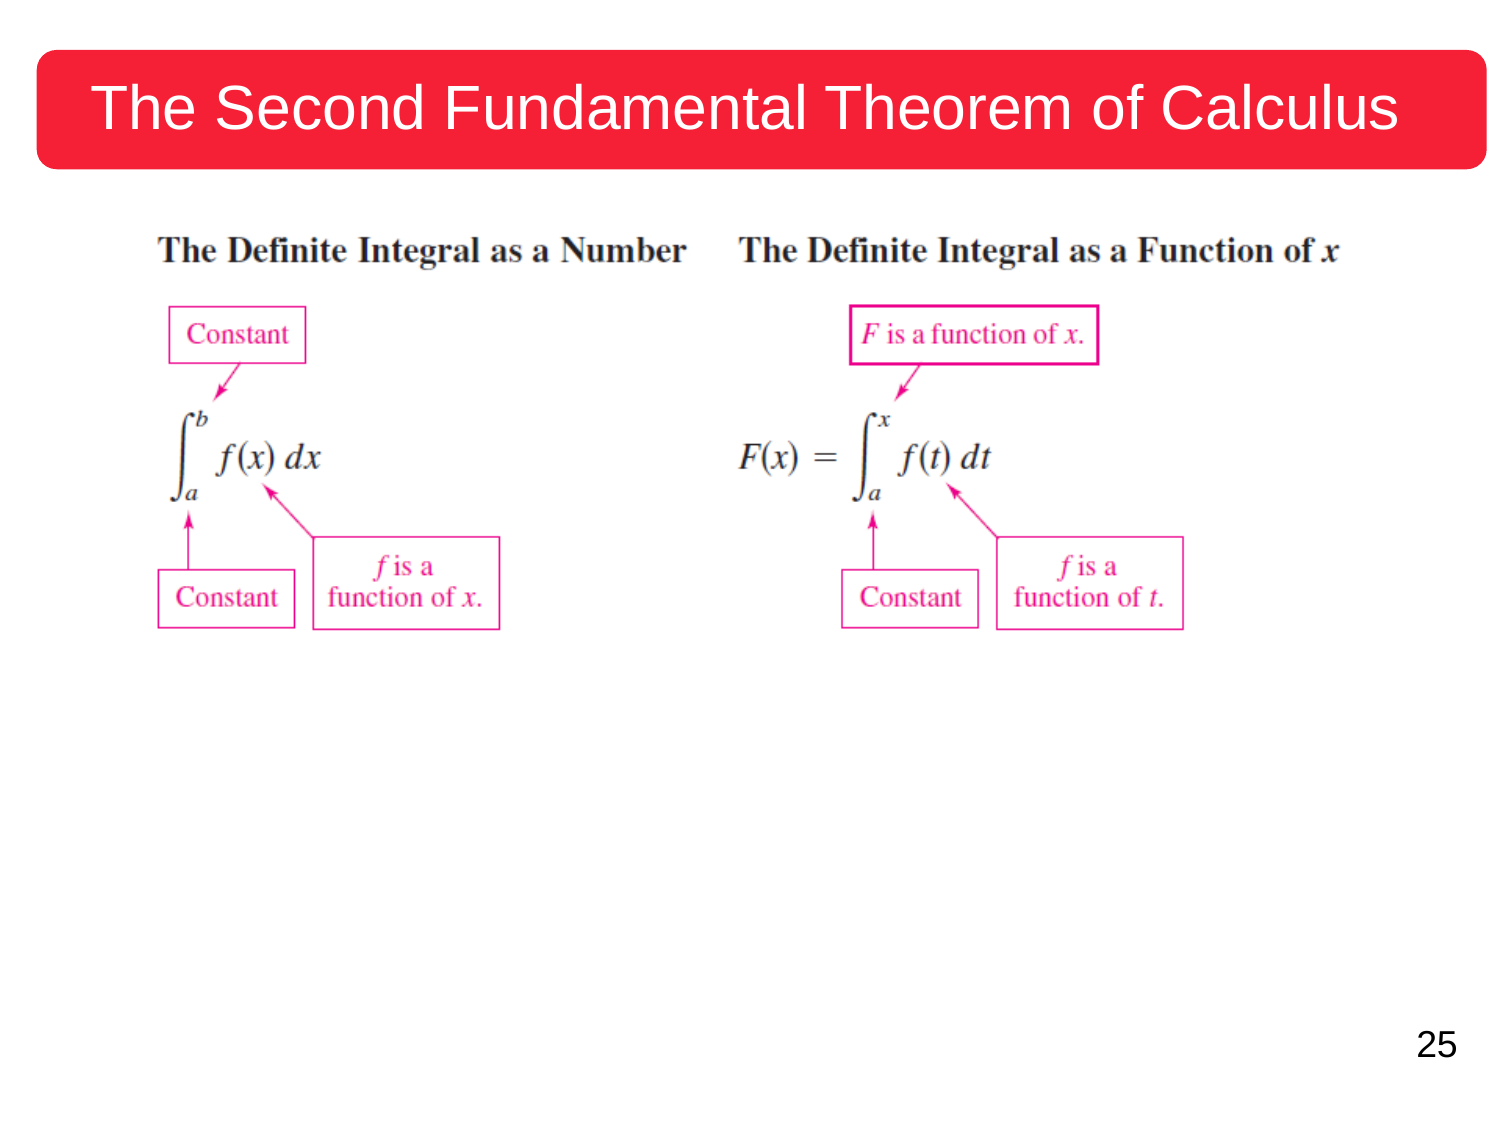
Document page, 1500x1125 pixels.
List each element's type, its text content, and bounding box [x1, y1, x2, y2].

picture [136, 217, 1364, 657]
title The Second Fundamental Theorem of Calculus [75, 52, 1425, 158]
